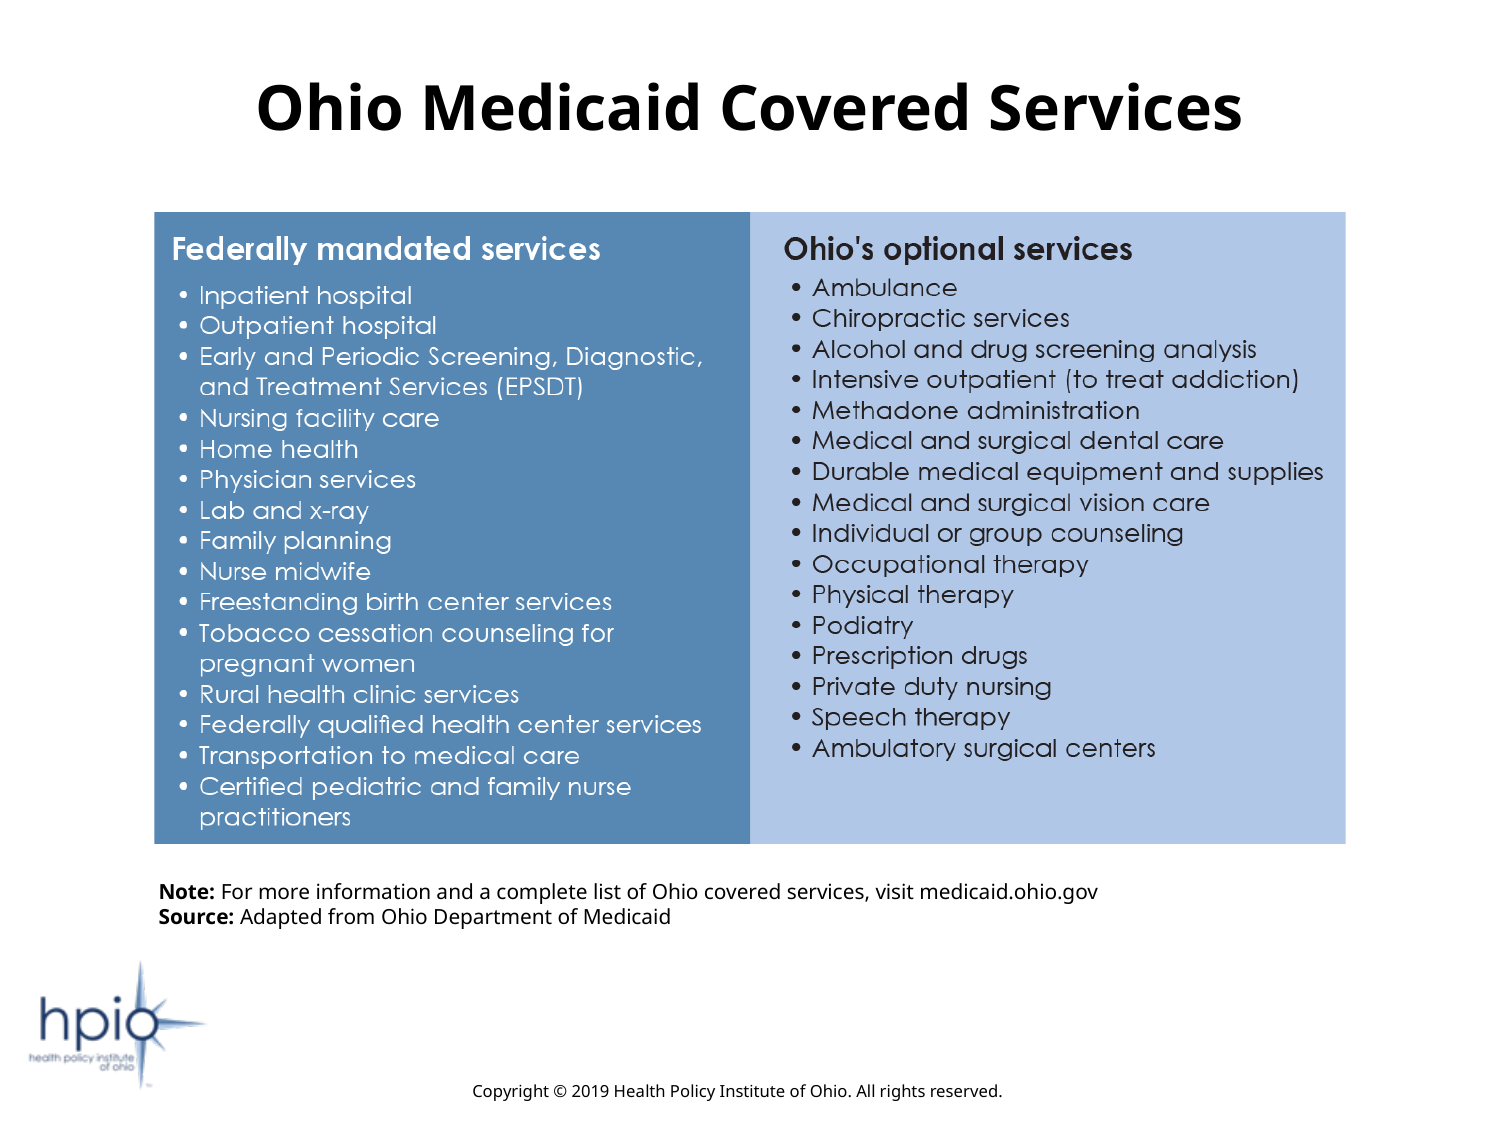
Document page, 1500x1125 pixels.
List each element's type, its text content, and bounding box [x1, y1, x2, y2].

text_box Note: For more information and a complete list of Ohio covered services, visit medicaid.ohio.gov Source: Adapted from Ohio Department of Medicaid [143, 871, 1412, 936]
picture [0, 904, 233, 1125]
text_box Ohio Medicaid Covered Services [0, 60, 1500, 151]
picture [154, 212, 1346, 844]
text_box Copyright © 2019 Health Policy Institute of Ohio. All rights reserved. [233, 1053, 1482, 1125]
